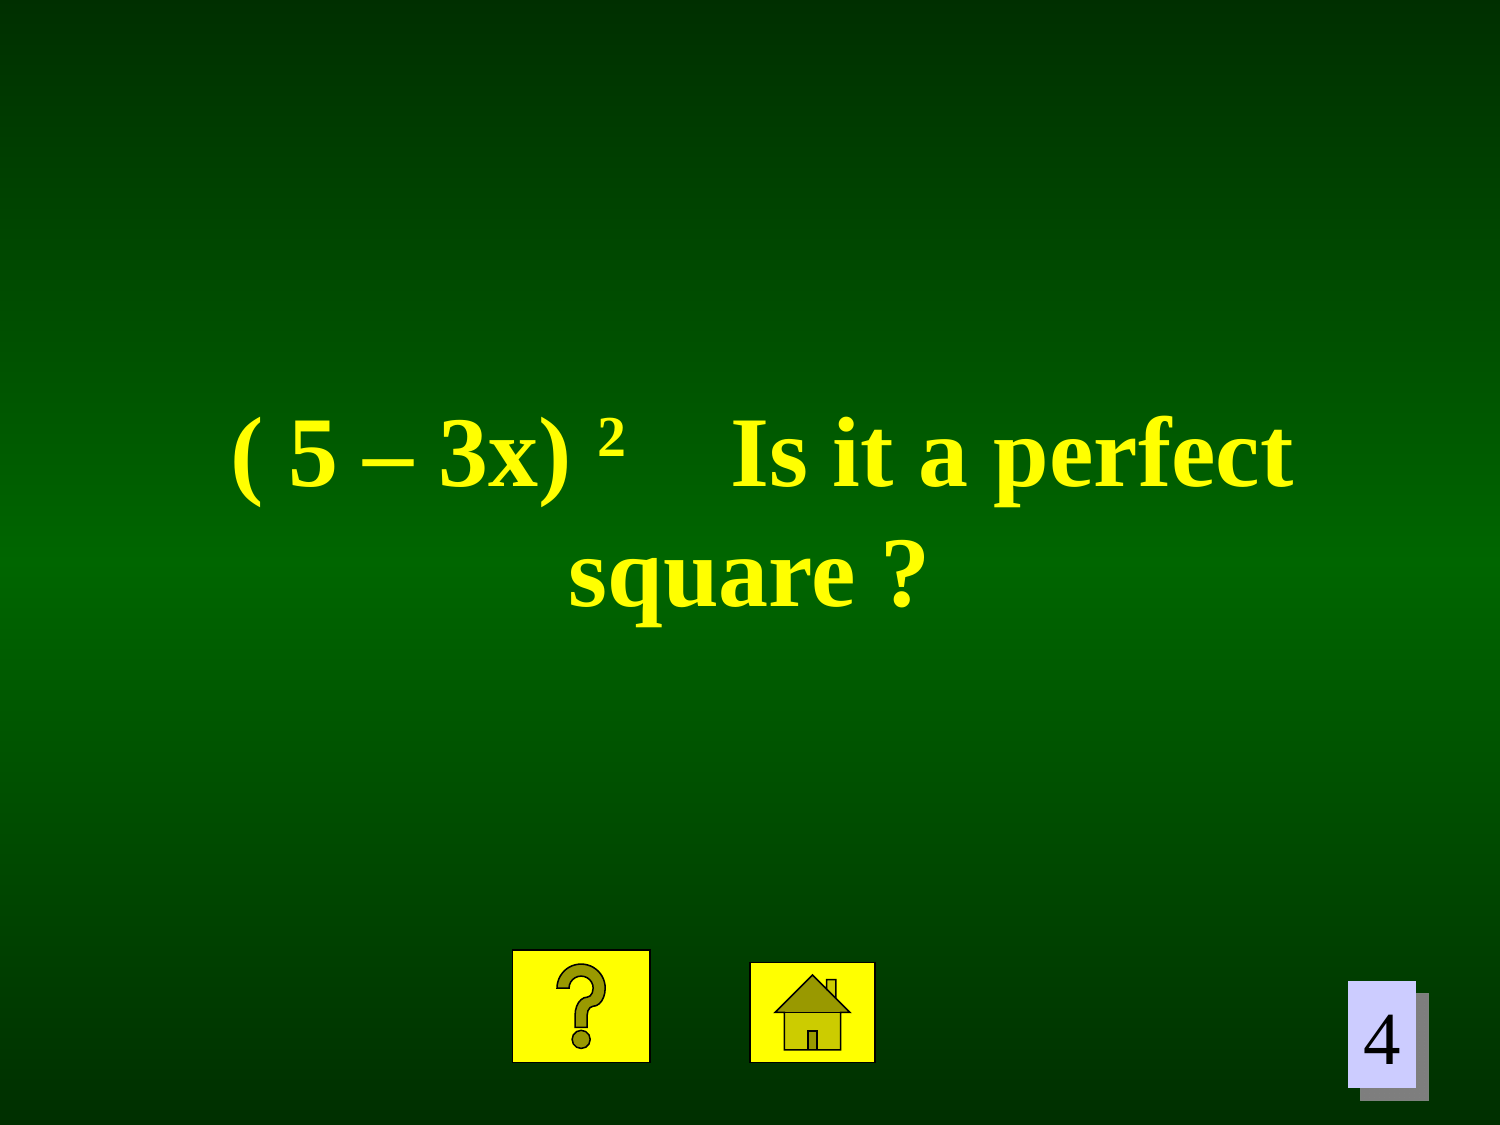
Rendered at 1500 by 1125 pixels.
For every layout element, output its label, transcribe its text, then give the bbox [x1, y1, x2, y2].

text_box [512, 1013, 650, 1063]
text_box [750, 1013, 876, 1063]
title ( 5 – 3x) 2 Is it a perfect square ? [112, 0, 1413, 1013]
text_box 4 [1348, 982, 1416, 1087]
